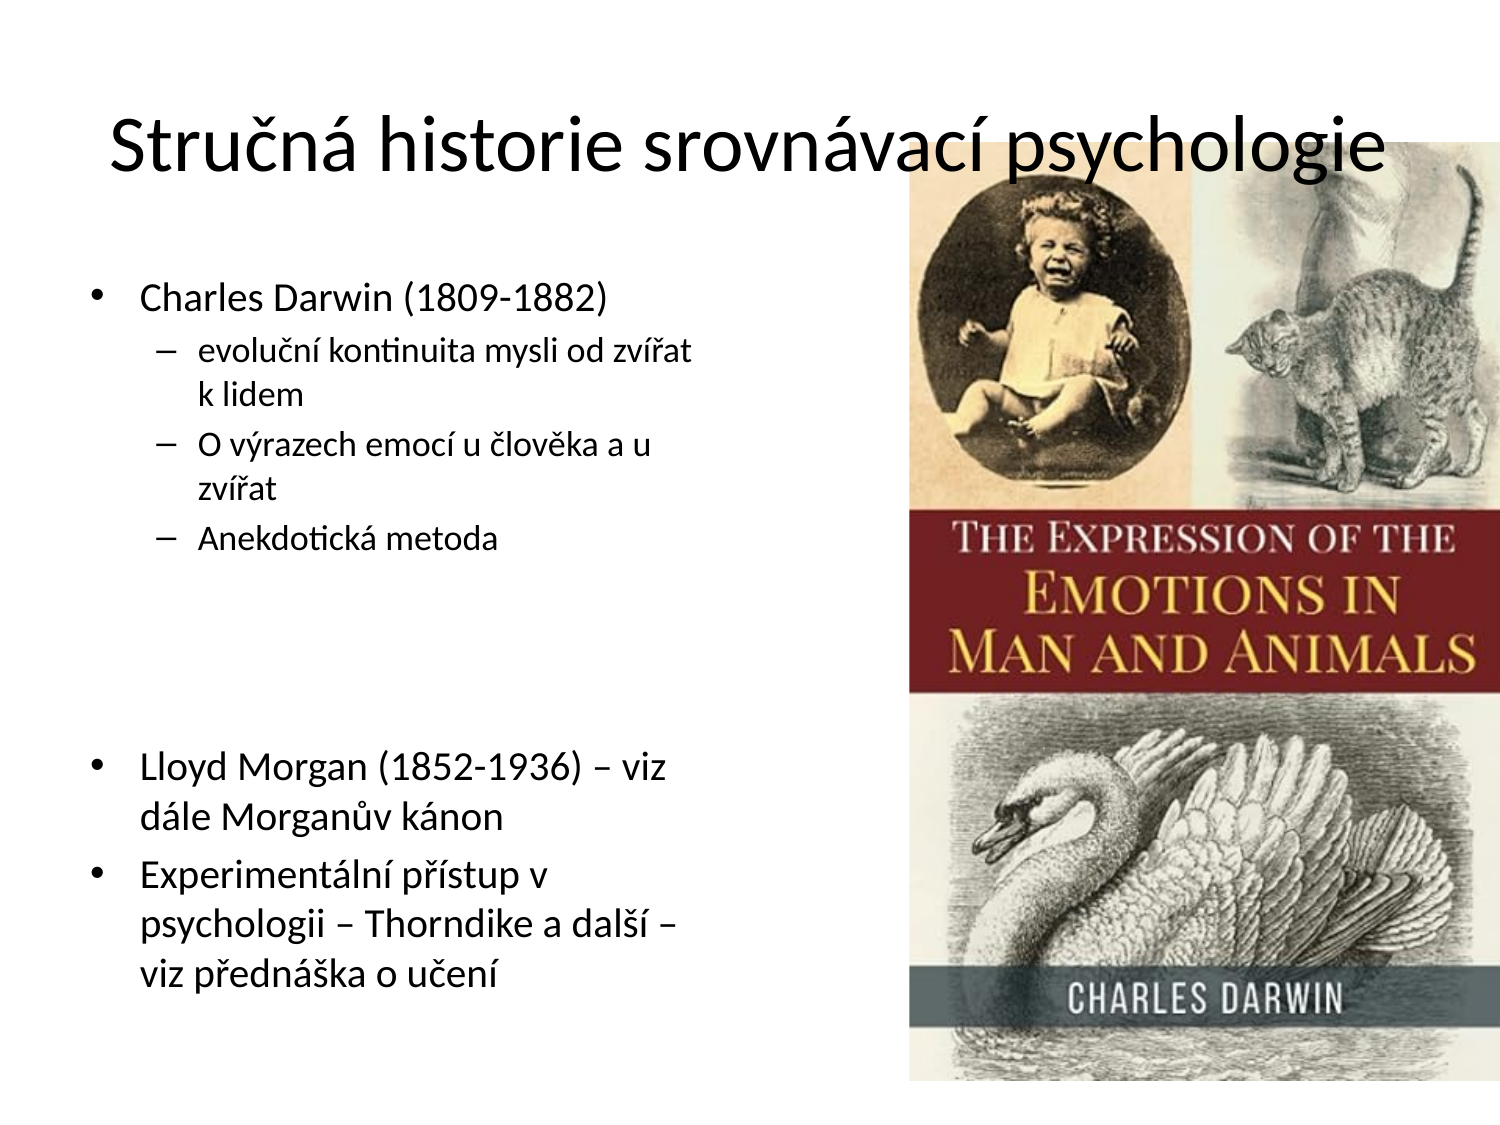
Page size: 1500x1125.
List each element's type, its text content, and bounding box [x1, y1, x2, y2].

title Stručná historie srovnávací psychologie [75, 45, 1425, 233]
picture [909, 142, 1500, 1081]
list Charles Darwin (1809-1882) evoluční kontinuita mysli od zvířat k lidem O výrazech emocí u člověka a u zvířat Anekdotická metoda Lloyd Morgan (1852-1936) – viz dále Morganův kánon Experimentální přístup v psychologii – Thorndike a další – viz přednáška o učení [75, 262, 709, 1005]
